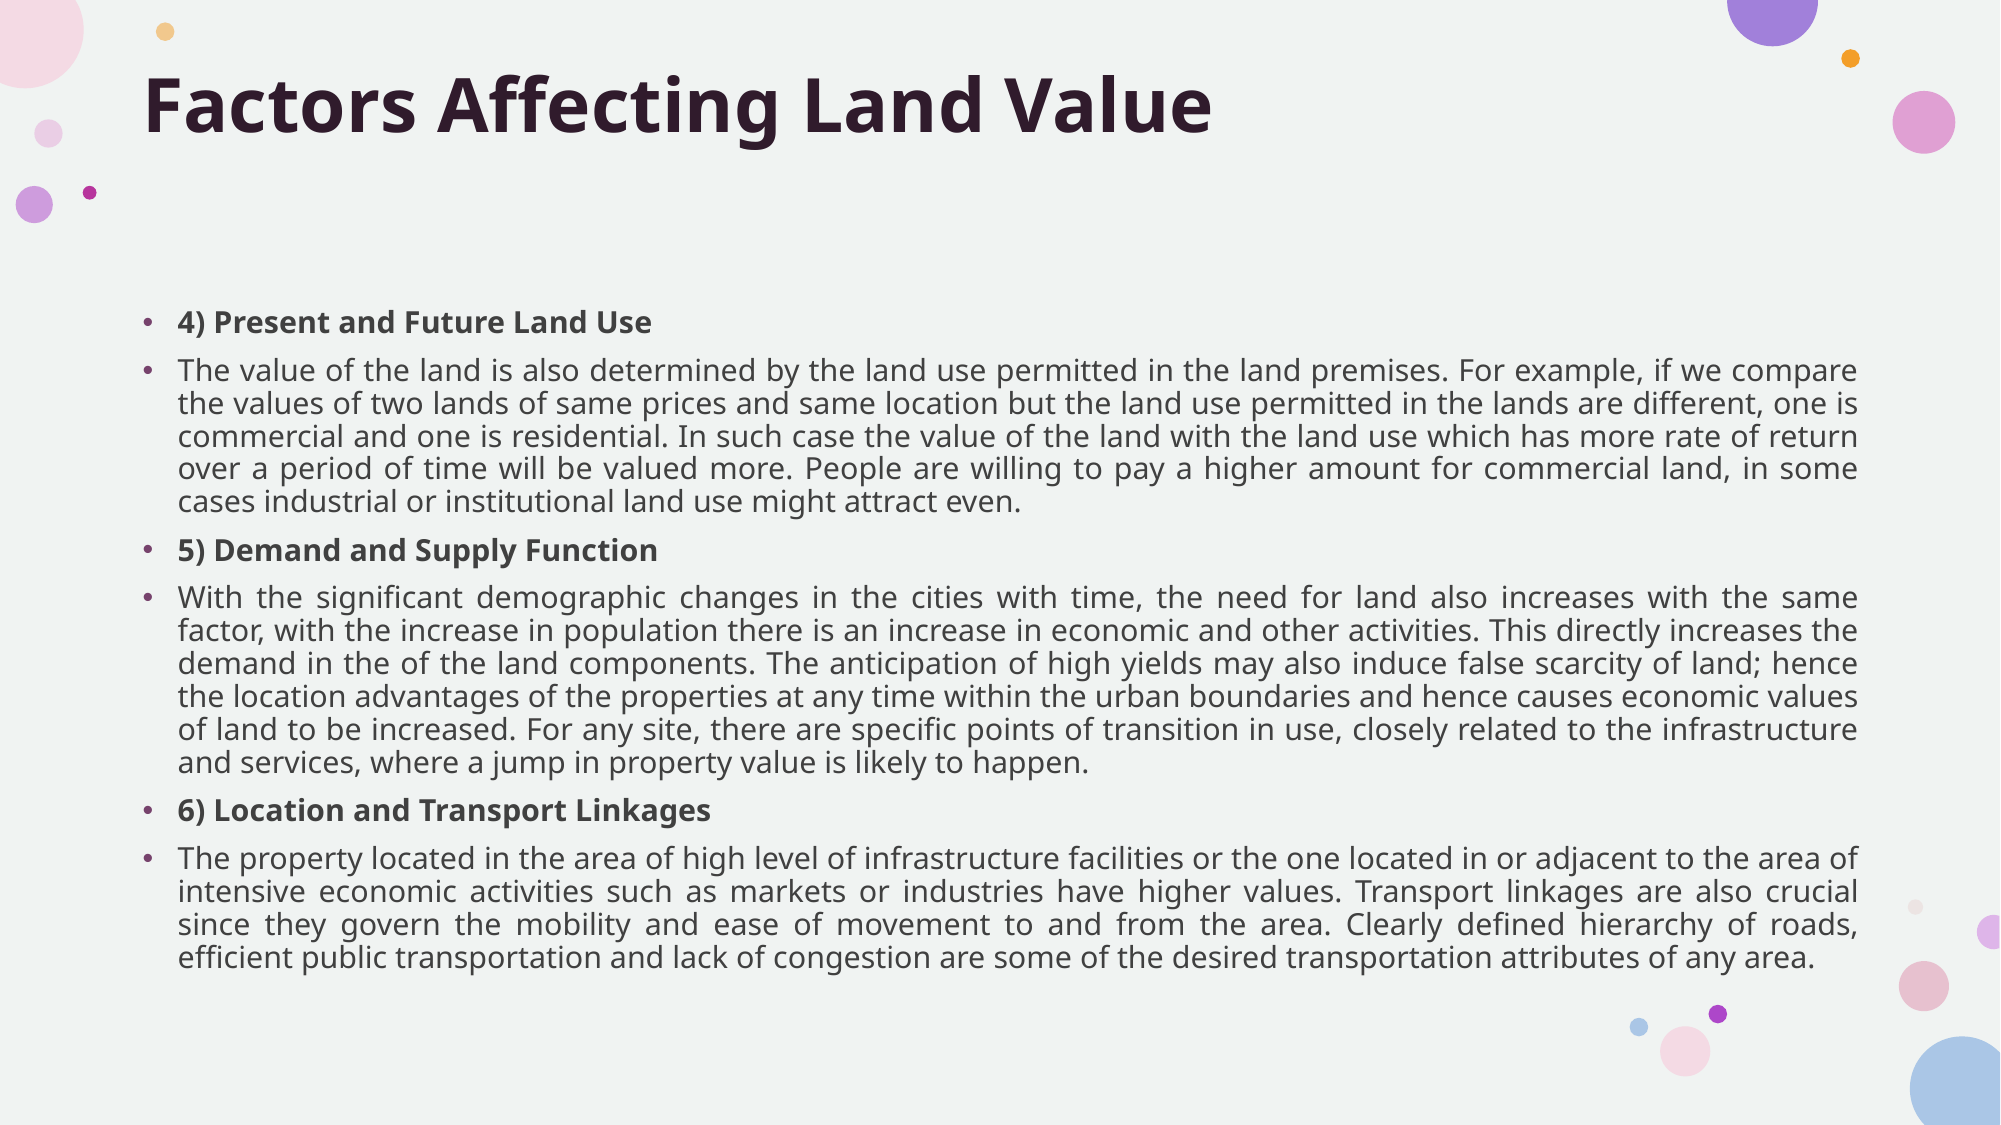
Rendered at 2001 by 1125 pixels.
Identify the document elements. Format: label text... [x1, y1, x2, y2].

title Factors Affecting Land Value [127, 59, 1877, 278]
list 4) Present and Future Land Use The value of the land is also determined by the land use permitted in the land premises. For example, if we compare the values of two lands of same prices and same location but the land use permitted in the lands are different, one is commercial and one is residential. In such case the value of the land with the land use which has more rate of return over a period of time will be valued more. People are willing to pay a higher amount for commercial land, in some cases industrial or institutional land use might attract even. 5) Demand and Supply Function With the significant demographic changes in the cities with time, the need for land also increases with the same factor, with the increase in population there is an increase in economic and other activities. This directly increases the demand in the of the land components. The anticipation of high yields may also induce false scarcity of land; hence the location advantages of the properties at any time within the urban boundaries and hence causes economic values of land to be increased. For any site, there are specific points of transition in use, closely related to the infrastructure and services, where a jump in property value is likely to happen. 6) Location and Transport Linkages The property located in the area of high level of infrastructure facilities or the one located in or adjacent to the area of intensive economic activities such as markets or industries have higher values. Transport linkages are also crucial since they govern the mobility and ease of movement to and from the area. Clearly defined hierarchy of roads, efficient public transportation and lack of congestion are some of the desired transportation attributes of any area. [127, 299, 1877, 1014]
